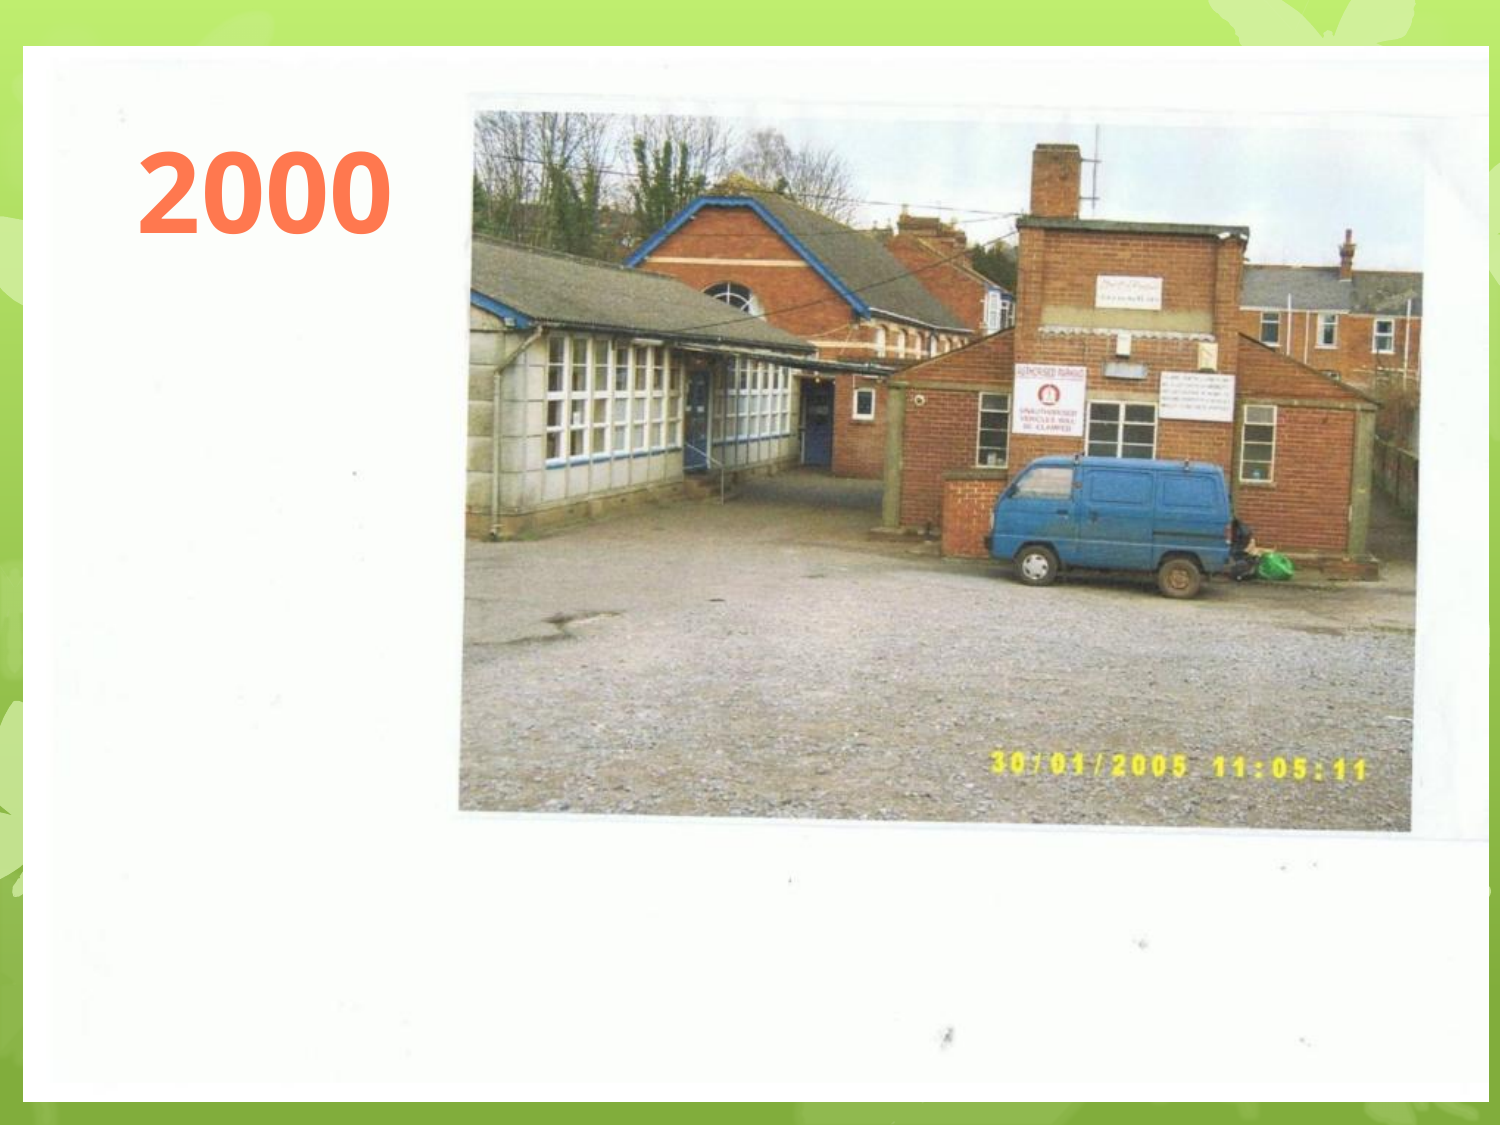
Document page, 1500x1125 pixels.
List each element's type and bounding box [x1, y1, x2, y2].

list [22, 46, 1489, 1103]
